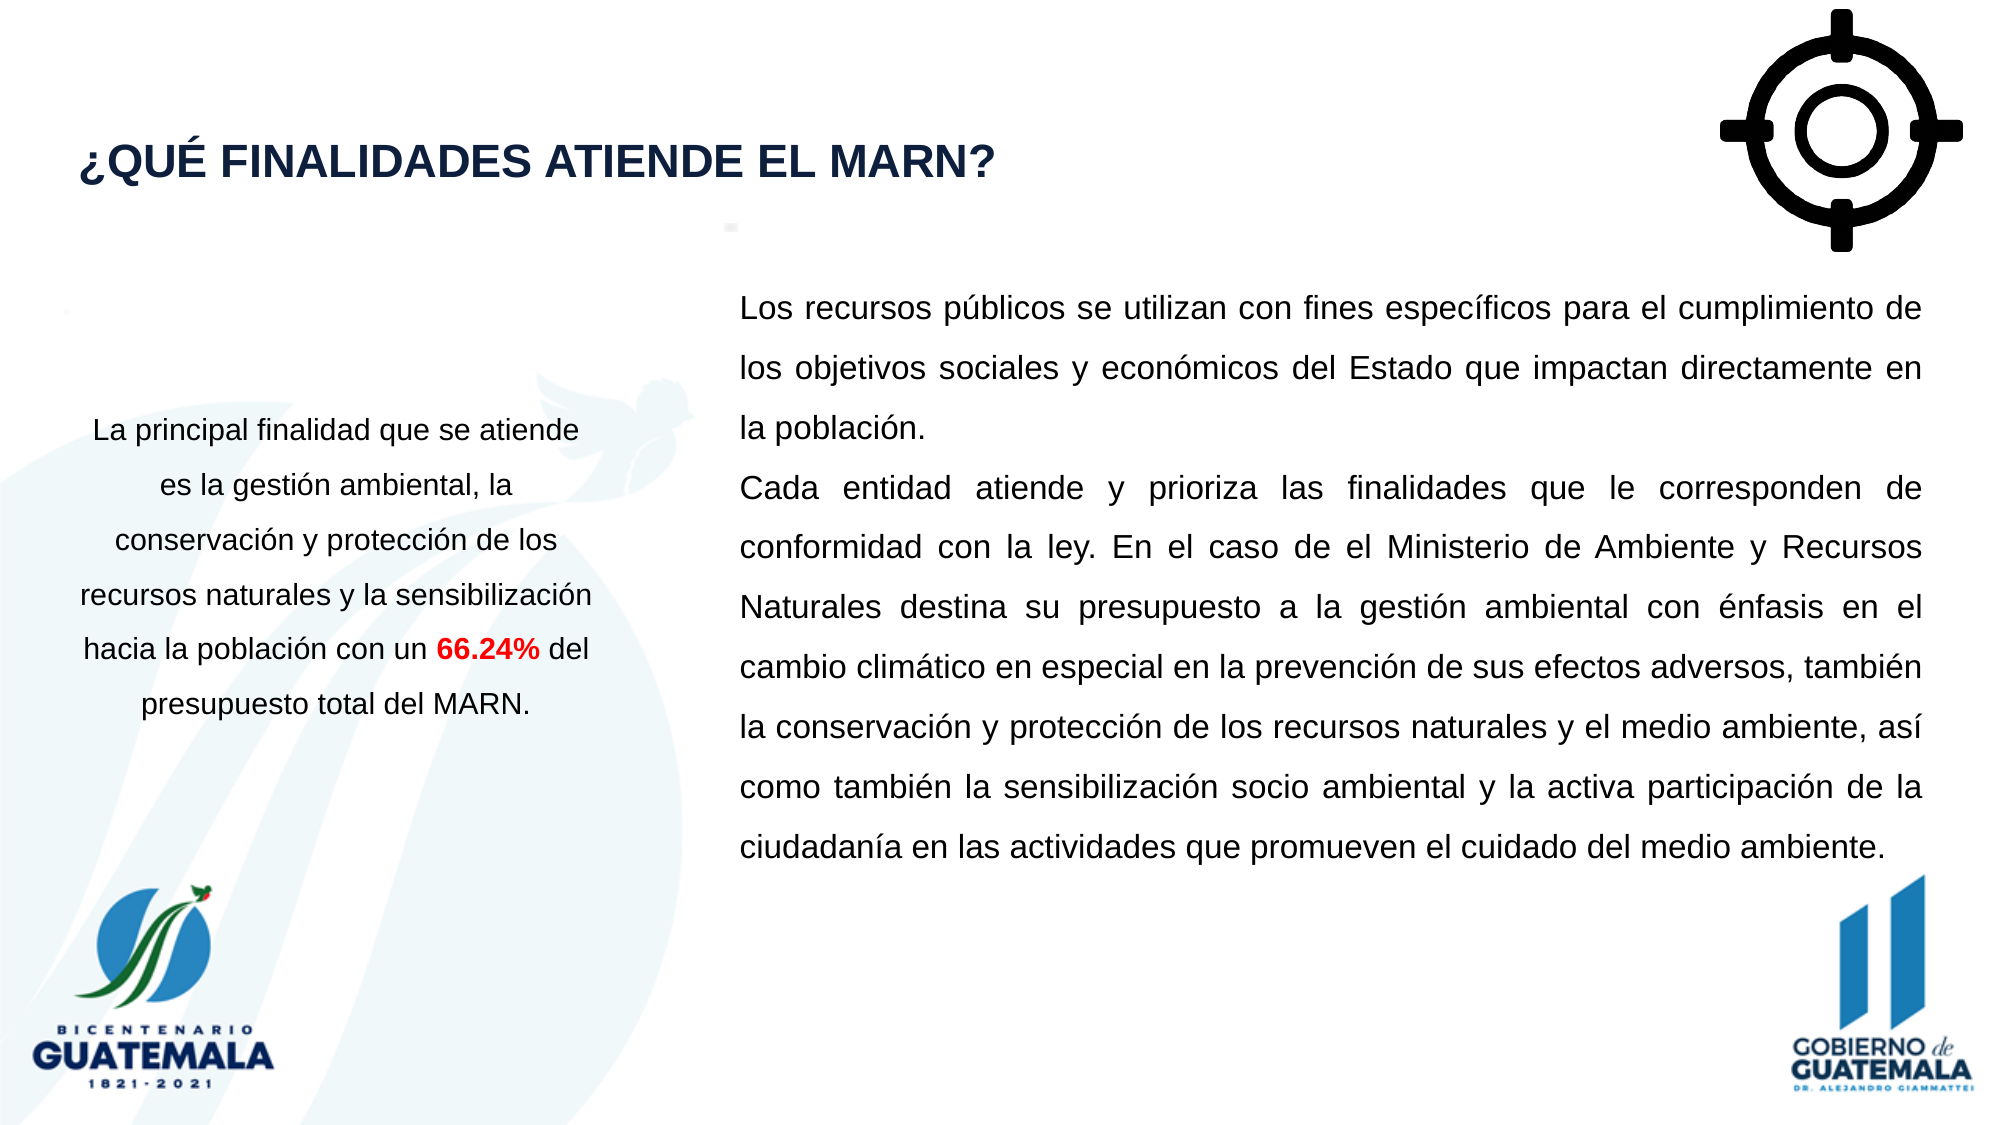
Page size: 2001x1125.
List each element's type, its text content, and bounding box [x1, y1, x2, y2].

title ¿QUÉ FINALIDADES ATIENDE EL MARN? [63, 130, 1564, 302]
picture [0, 0, 2001, 1125]
text_box La principal finalidad que se atiende es la gestión ambiental, la conservación y protección de los recursos naturales y la sensibilización hacia la población con un 66.24% del presupuesto total del MARN. [63, 301, 610, 757]
text_box Los recursos públicos se utilizan con fines específicos para el cumplimiento de los objetivos sociales y económicos del Estado que impactan directamente en la población. Cada entidad atiende y prioriza las finalidades que le corresponden de conformidad con la ley. En el caso de el Ministerio de Ambiente y Recursos Naturales destina su presupuesto a la gestión ambiental con énfasis en el cambio climático en especial en la prevención de sus efectos adversos, también la conservación y protección de los recursos naturales y el medio ambiente, así como también la sensibilización socio ambiental y la activa participación de la ciudadanía en las actividades que promueven el cuidado del medio ambiente. [724, 215, 1940, 988]
